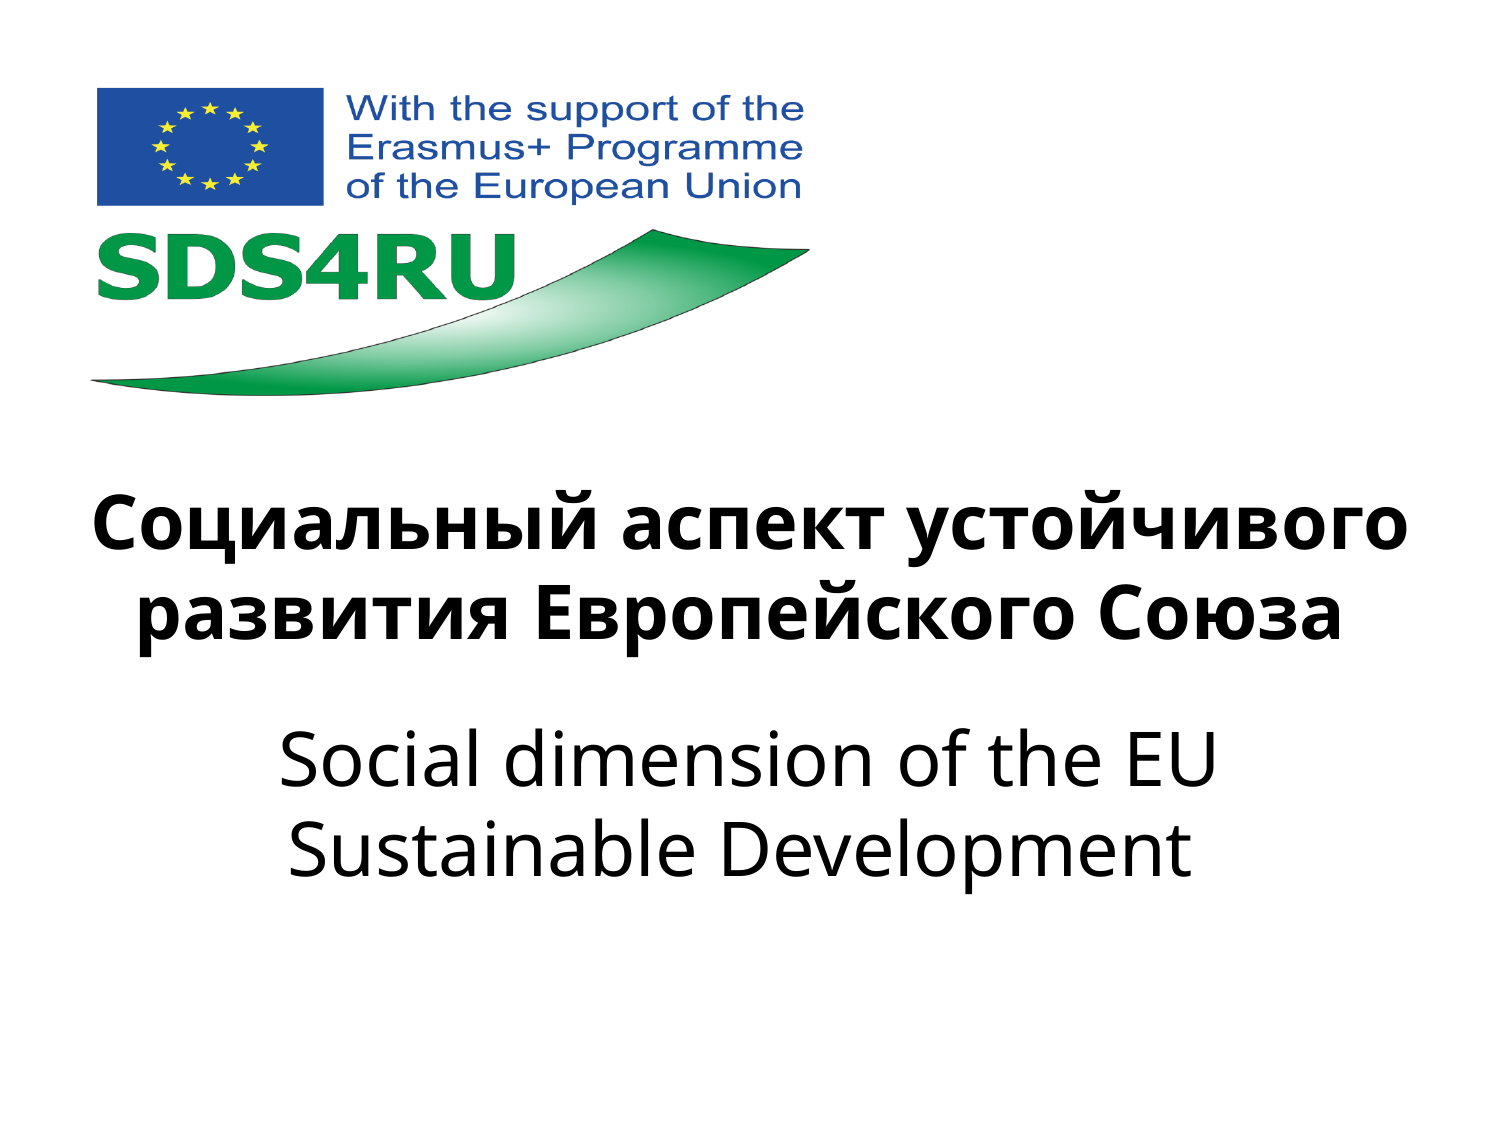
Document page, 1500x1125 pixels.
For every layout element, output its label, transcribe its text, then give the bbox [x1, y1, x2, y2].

picture [59, 57, 833, 227]
picture [90, 229, 810, 396]
list Социальный аспект устойчивого развития Европейского Союза Social dimension of the EU Sustainable Development [75, 314, 1425, 1047]
